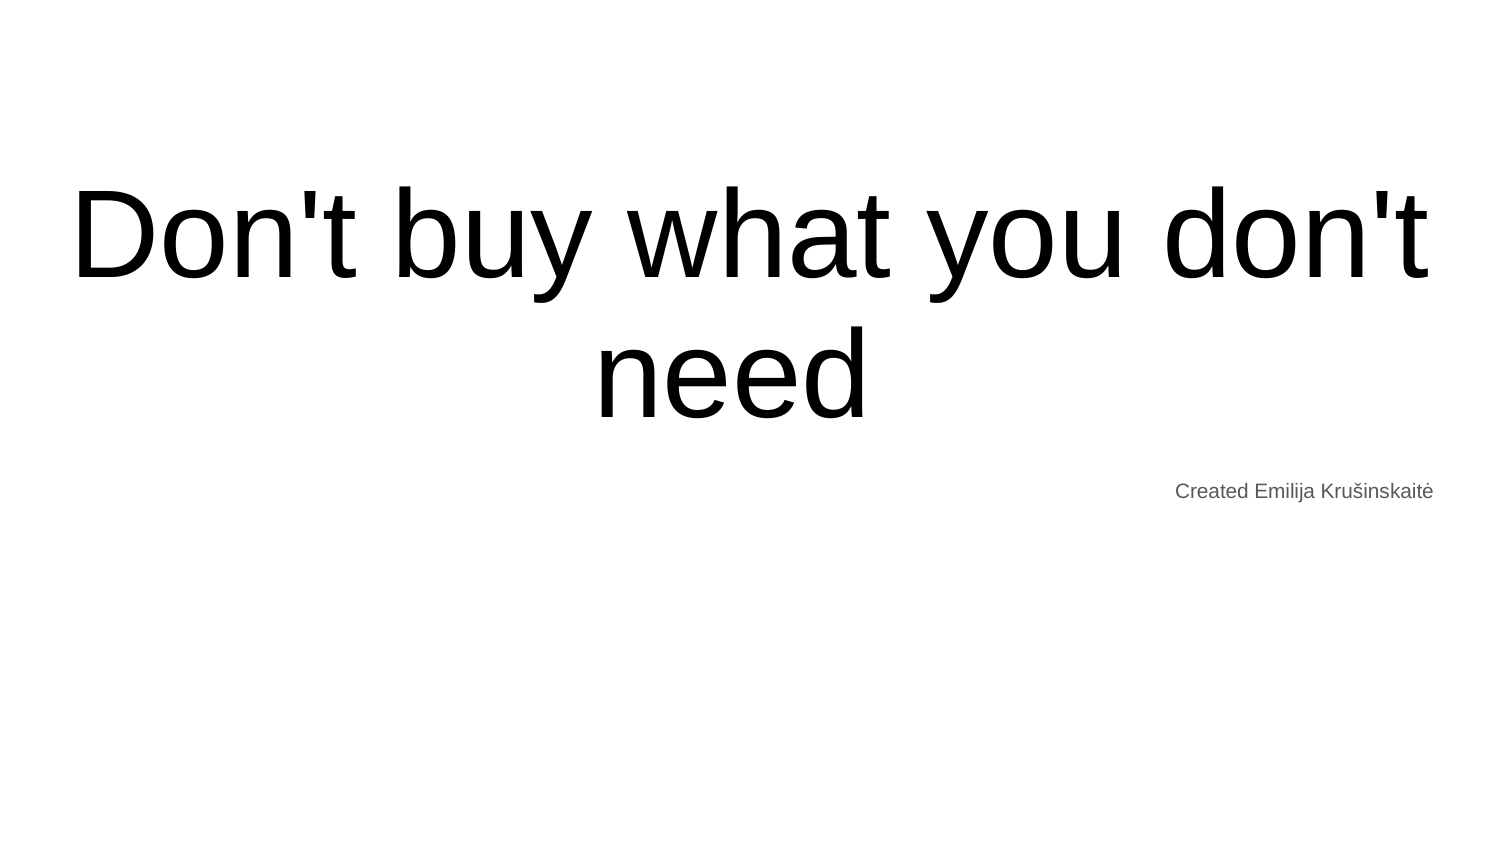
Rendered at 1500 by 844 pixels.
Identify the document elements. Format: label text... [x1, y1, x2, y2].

subtitle Created Emilija Krušinskaitė [51, 464, 1449, 595]
title Don't buy what you don't need [51, 16, 1449, 459]
